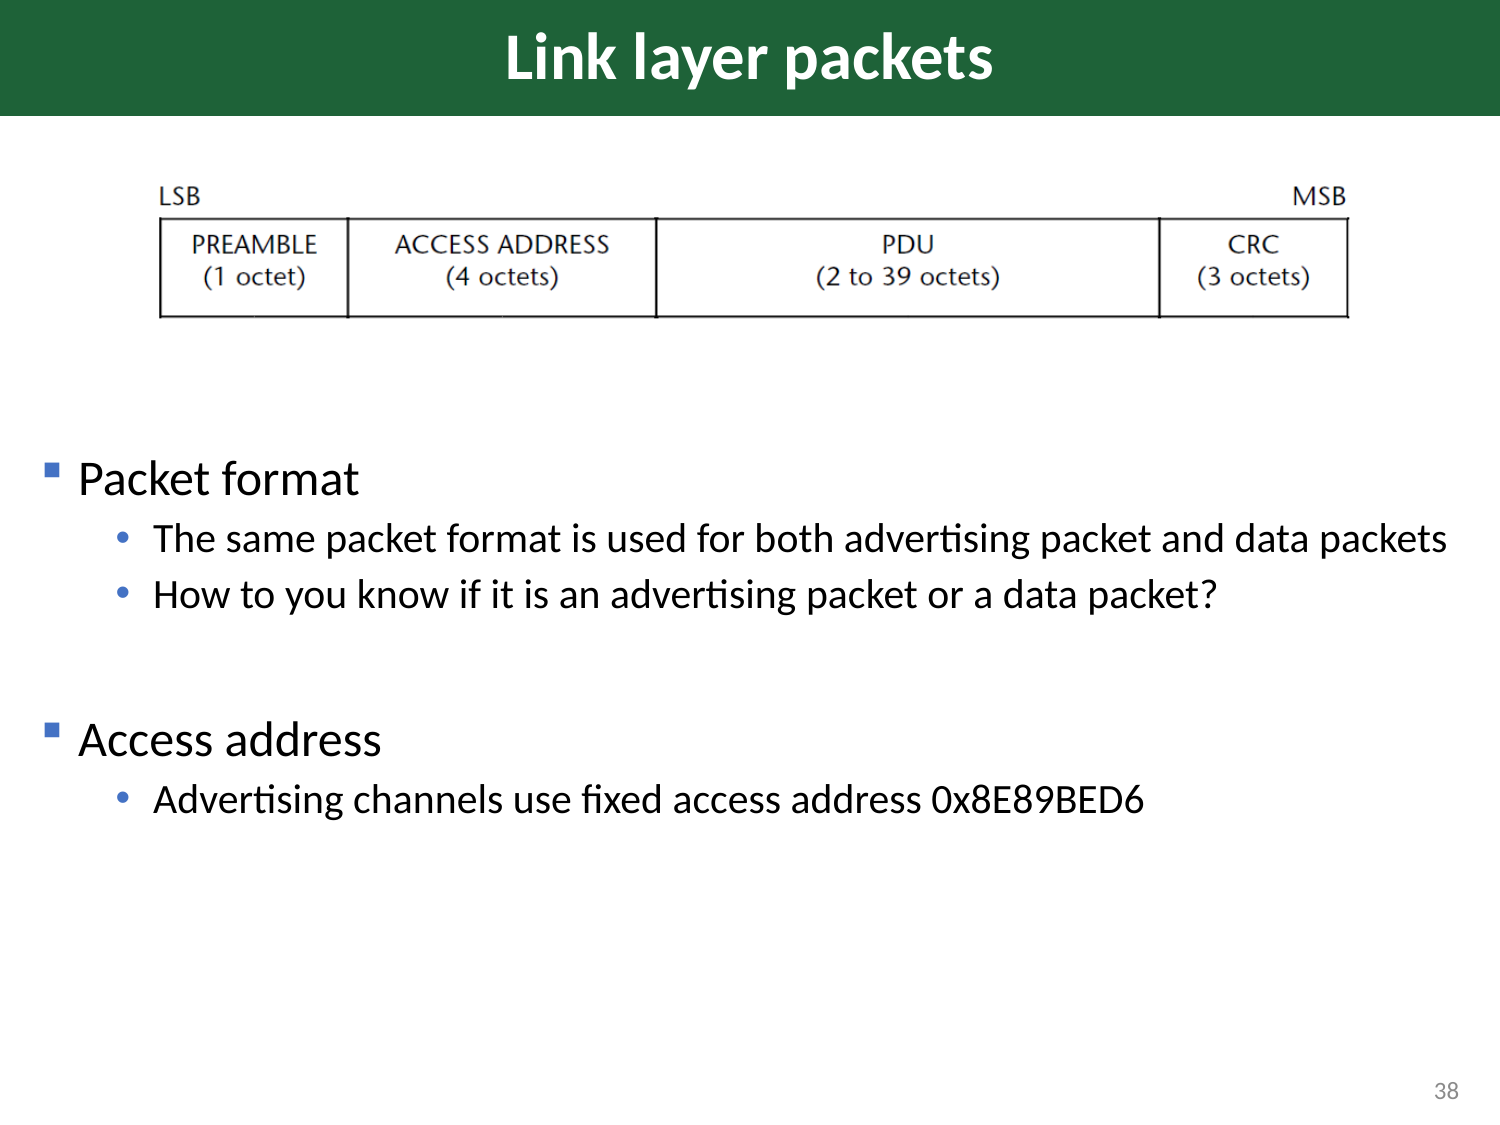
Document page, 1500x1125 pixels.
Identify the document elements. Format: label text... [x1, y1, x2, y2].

list Packet format The same packet format is used for both advertising packet and data packets How to you know if it is an advertising packet or a data packet? Access address Advertising channels use fixed access address 0x8E89BED6 [25, 139, 1475, 1102]
picture [131, 169, 1369, 325]
slide_number 38 [1136, 1059, 1475, 1120]
title Link layer packets [0, 0, 1500, 116]
